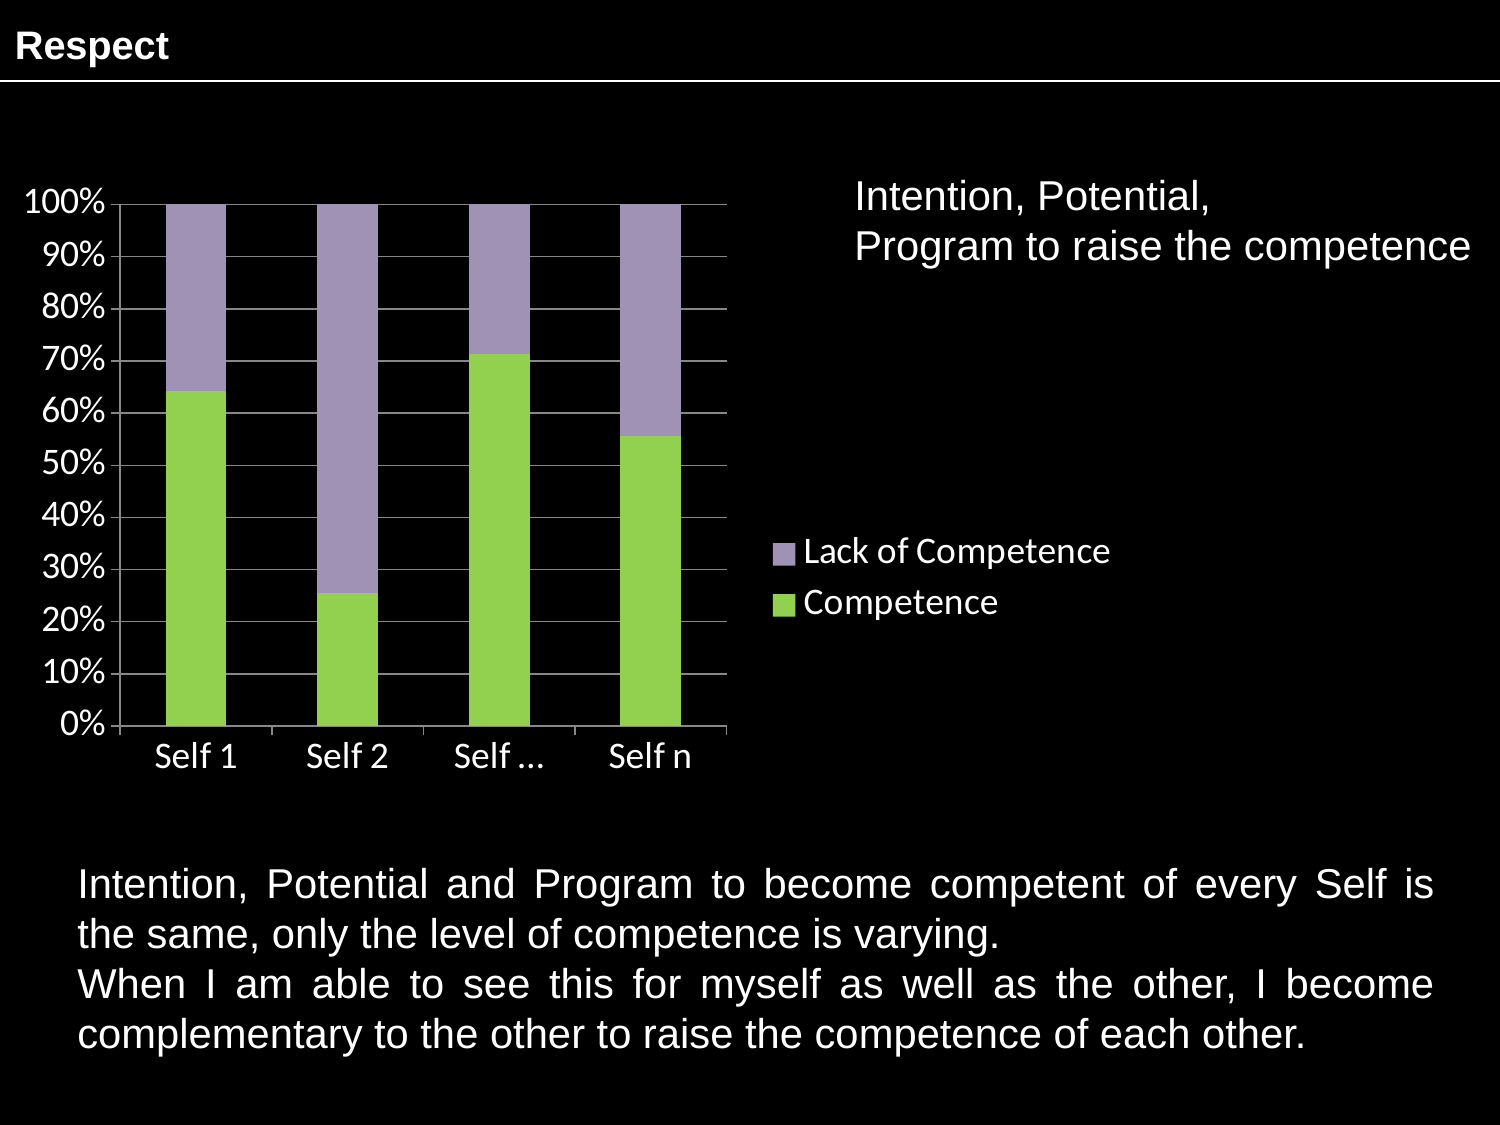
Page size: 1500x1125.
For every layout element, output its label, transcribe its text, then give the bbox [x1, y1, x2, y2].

chart [0, 173, 1126, 792]
title Respect [0, 12, 1500, 75]
text_box Intention, Potential and Program to become competent of every Self is the same, only the level of competence is varying. When I am able to see this for myself as well as the other, I become complementary to the other to raise the competence of each other. [62, 849, 1450, 1065]
text_box Intention, Potential, Program to raise the competence [839, 160, 1487, 326]
